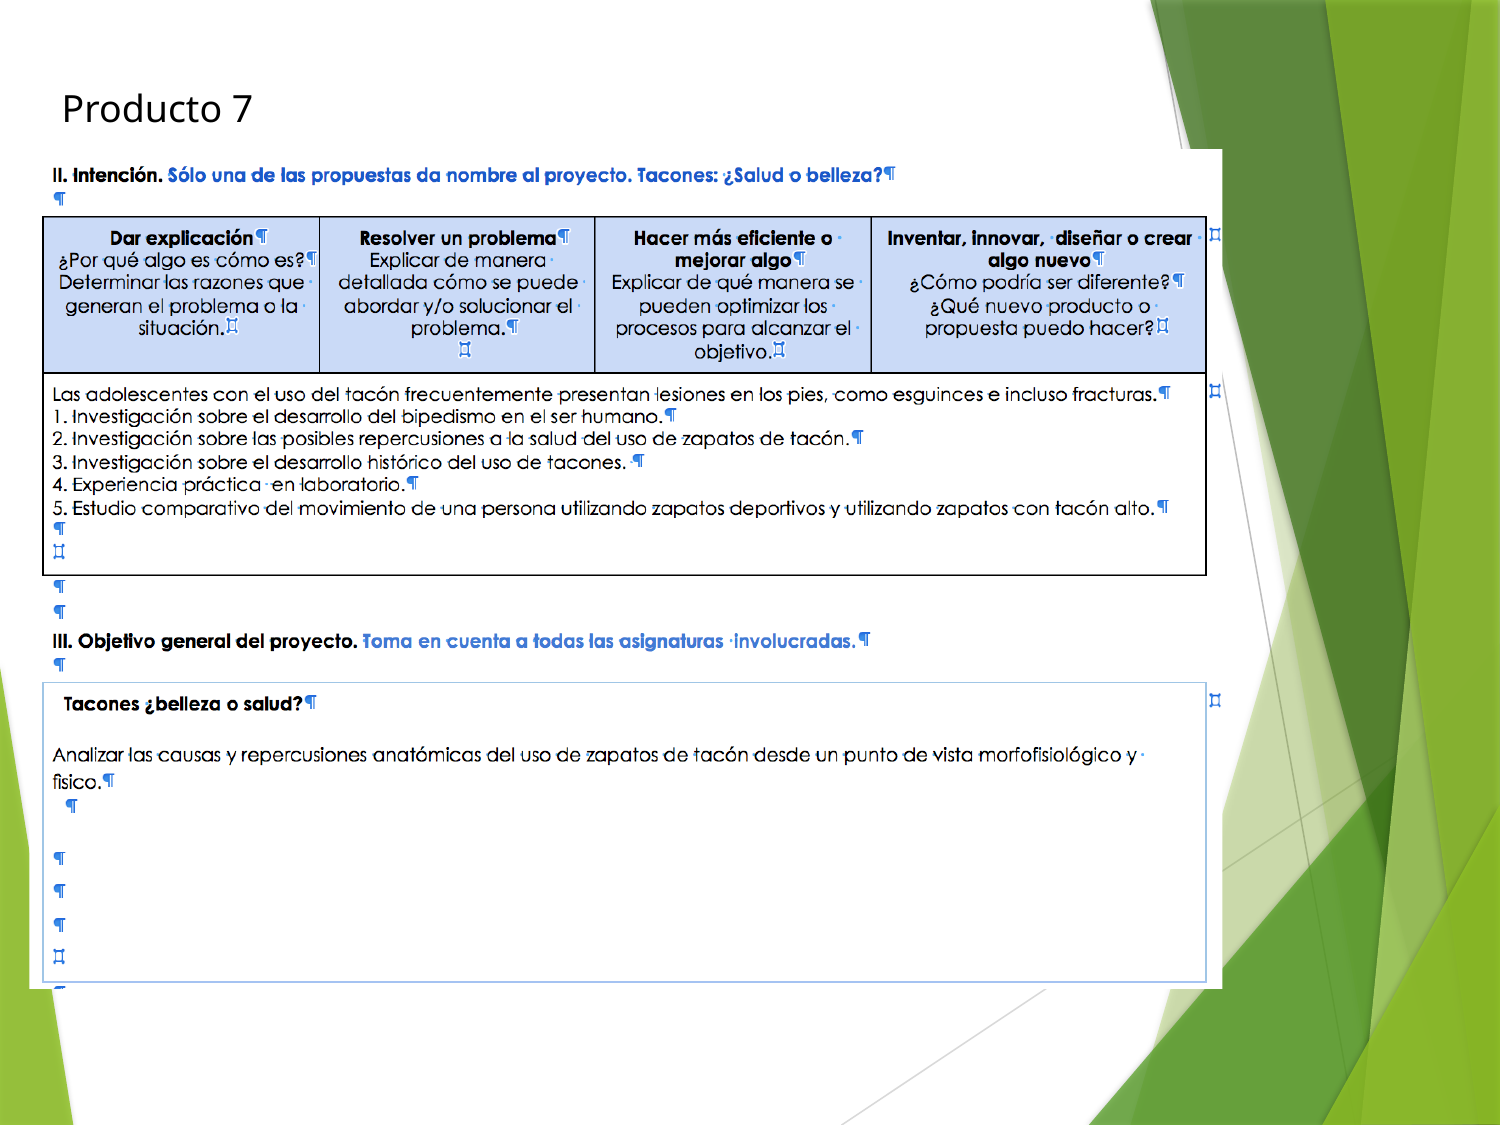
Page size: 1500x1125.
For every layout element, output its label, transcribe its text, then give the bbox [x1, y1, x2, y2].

picture [28, 149, 1223, 989]
text_box Producto 7 [27, 78, 288, 138]
